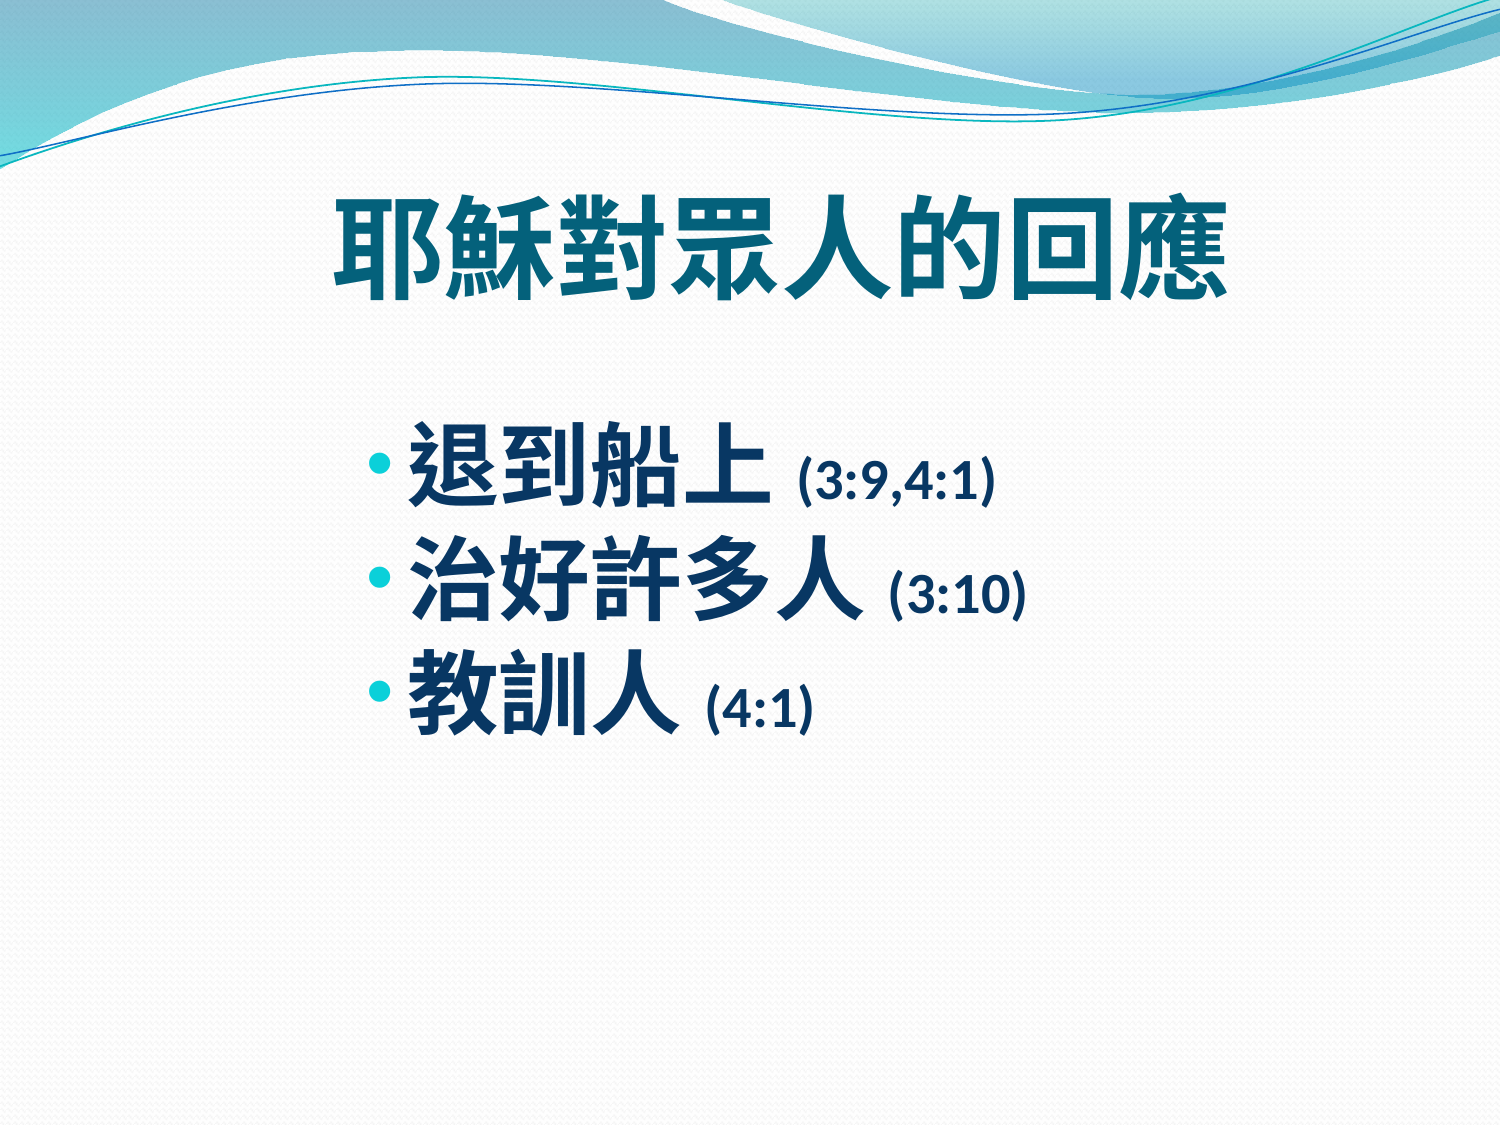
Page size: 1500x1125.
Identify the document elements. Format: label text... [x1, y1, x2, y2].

list 退到船上(3:9,4:1) 治好許多人(3:10) 教訓人(4:1) [287, 399, 1338, 1000]
title 耶穌對眾人的回應 [125, 162, 1438, 313]
